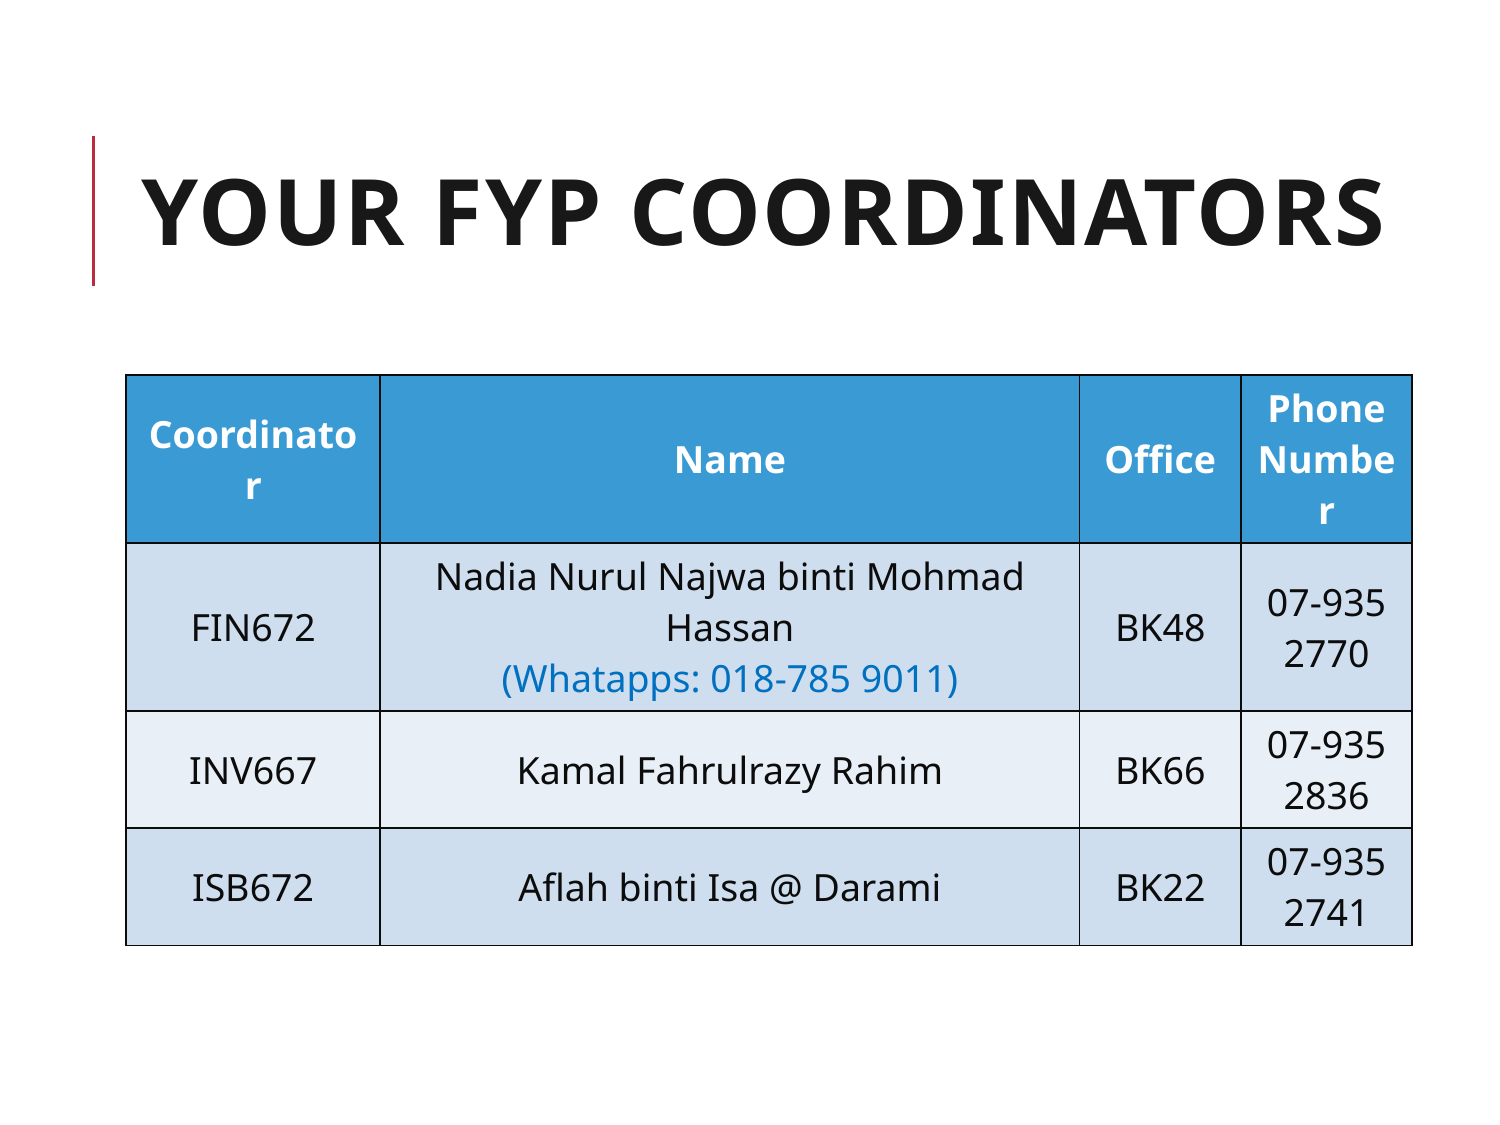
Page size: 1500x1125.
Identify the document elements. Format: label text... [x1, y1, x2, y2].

title YOUR FYP COORDINATORS [126, 96, 1450, 342]
table_header Coordinator [127, 376, 379, 542]
table_cell Kamal Fahrulrazy Rahim [381, 712, 1079, 827]
table_cell INV667 [127, 712, 379, 827]
table_header Phone Number [1242, 376, 1411, 542]
table_cell BK48 [1080, 544, 1240, 710]
table_cell BK66 [1080, 712, 1240, 827]
table_cell FIN672 [127, 544, 379, 710]
table_header Name [381, 376, 1079, 542]
table_cell 07-935 2770 [1242, 544, 1411, 710]
table_cell BK22 [1080, 829, 1240, 945]
table_cell 07-935 2741 [1242, 829, 1411, 945]
table_cell 07-935 2836 [1242, 712, 1411, 827]
table_cell ISB672 [127, 829, 379, 945]
table_header Office [1080, 376, 1240, 542]
table_cell Aflah binti Isa @ Darami [381, 829, 1079, 945]
table_cell Nadia Nurul Najwa binti Mohmad Hassan (Whatapps: 018-785 9011) [381, 544, 1079, 710]
